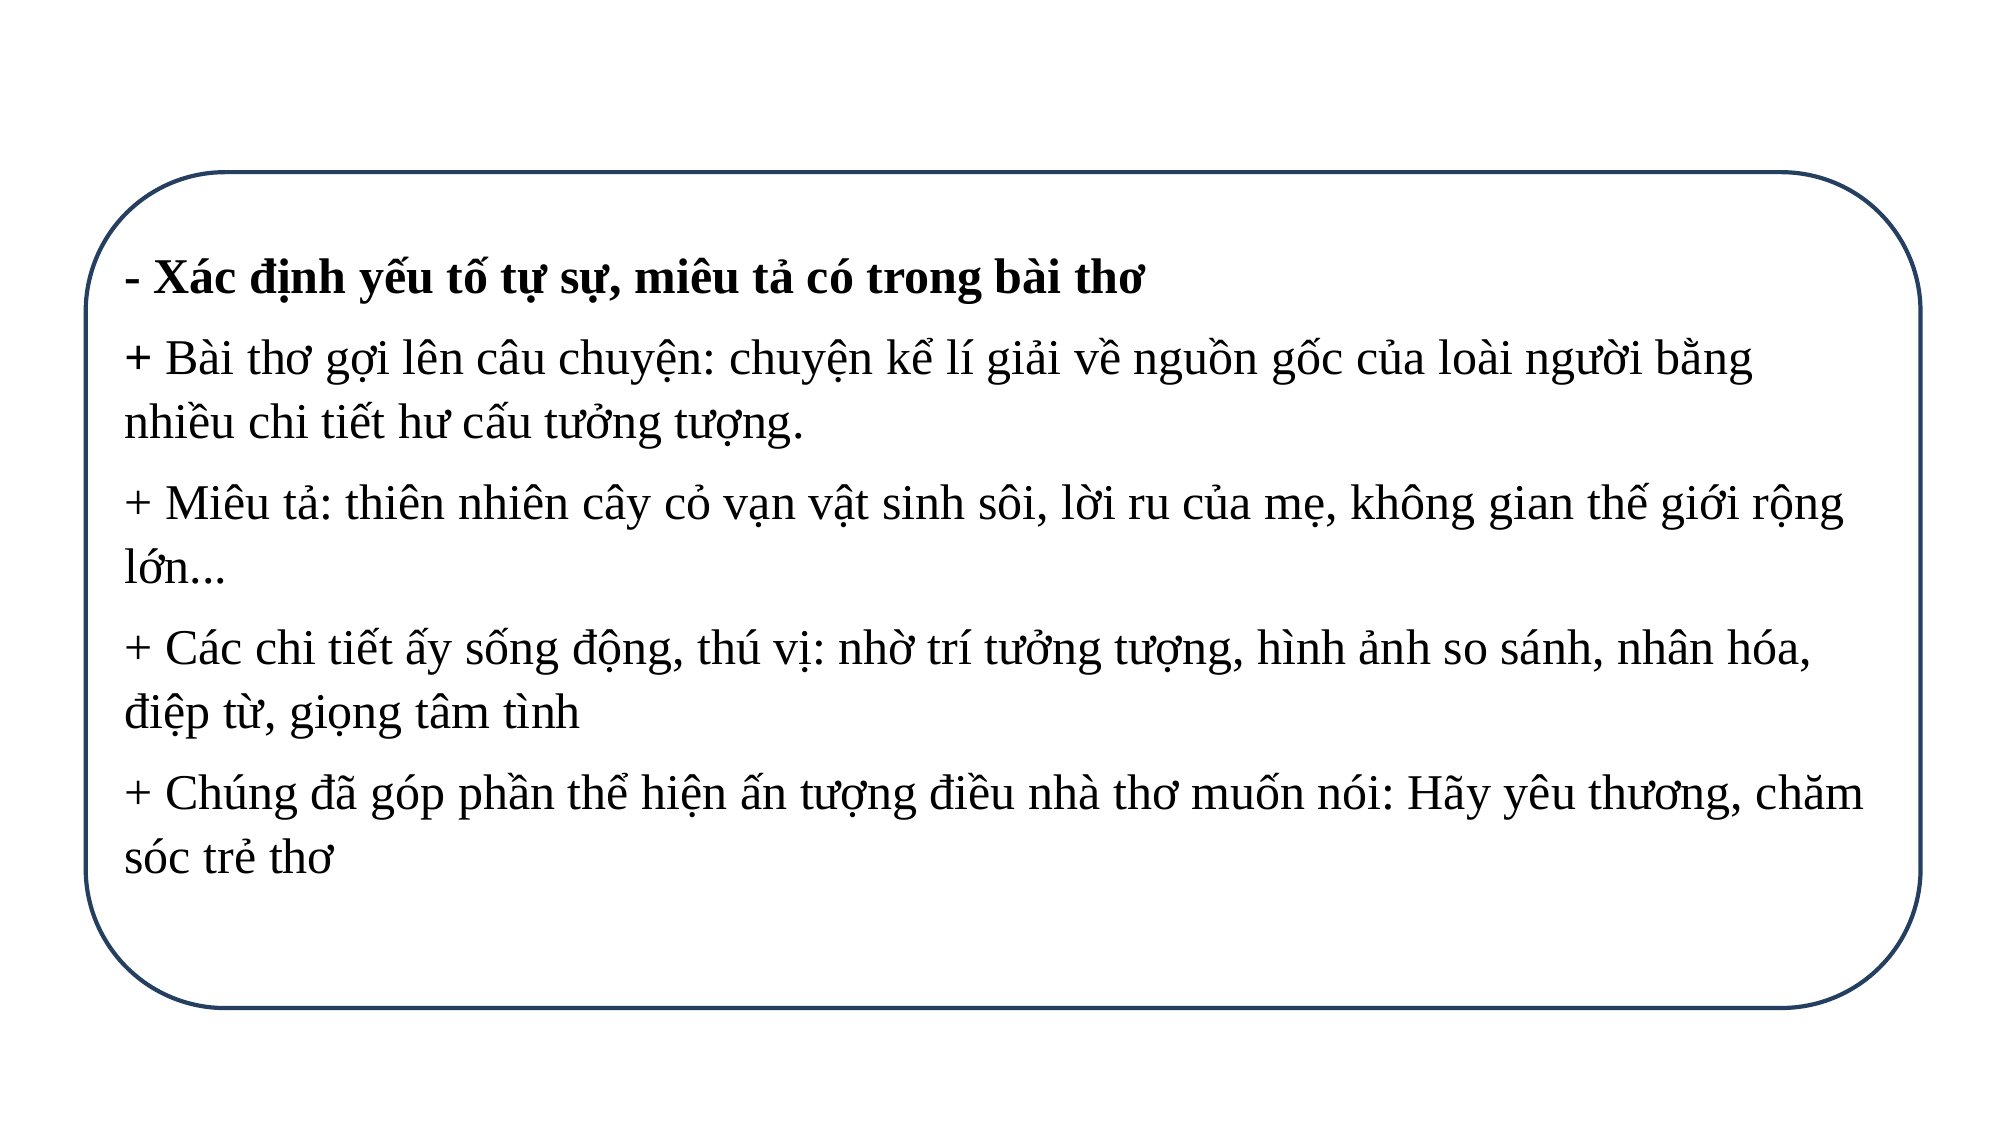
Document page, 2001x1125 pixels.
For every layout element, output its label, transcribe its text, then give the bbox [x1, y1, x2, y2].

text_box [85, 172, 1921, 1009]
text_box - Xác định yếu tố tự sự, miêu tả có trong bài thơ + Bài thơ gợi lên câu chuyện: chuyện kể lí giải về nguồn gốc của loài người bằng nhiều chi tiết hư cấu tưởng tượng. + Miêu tả: thiên nhiên cây cỏ vạn vật sinh sôi, lời ru của mẹ, không gian thế giới rộng lớn... + Các chi tiết ấy sống động, thú vị: nhờ trí tưởng tượng, hình ảnh so sánh, nhân hóa, điệp từ, giọng tâm tình + Chúng đã góp phần thể hiện ấn tượng điều nhà thơ muốn nói: Hãy yêu thương, chăm sóc trẻ thơ [109, 231, 1891, 891]
